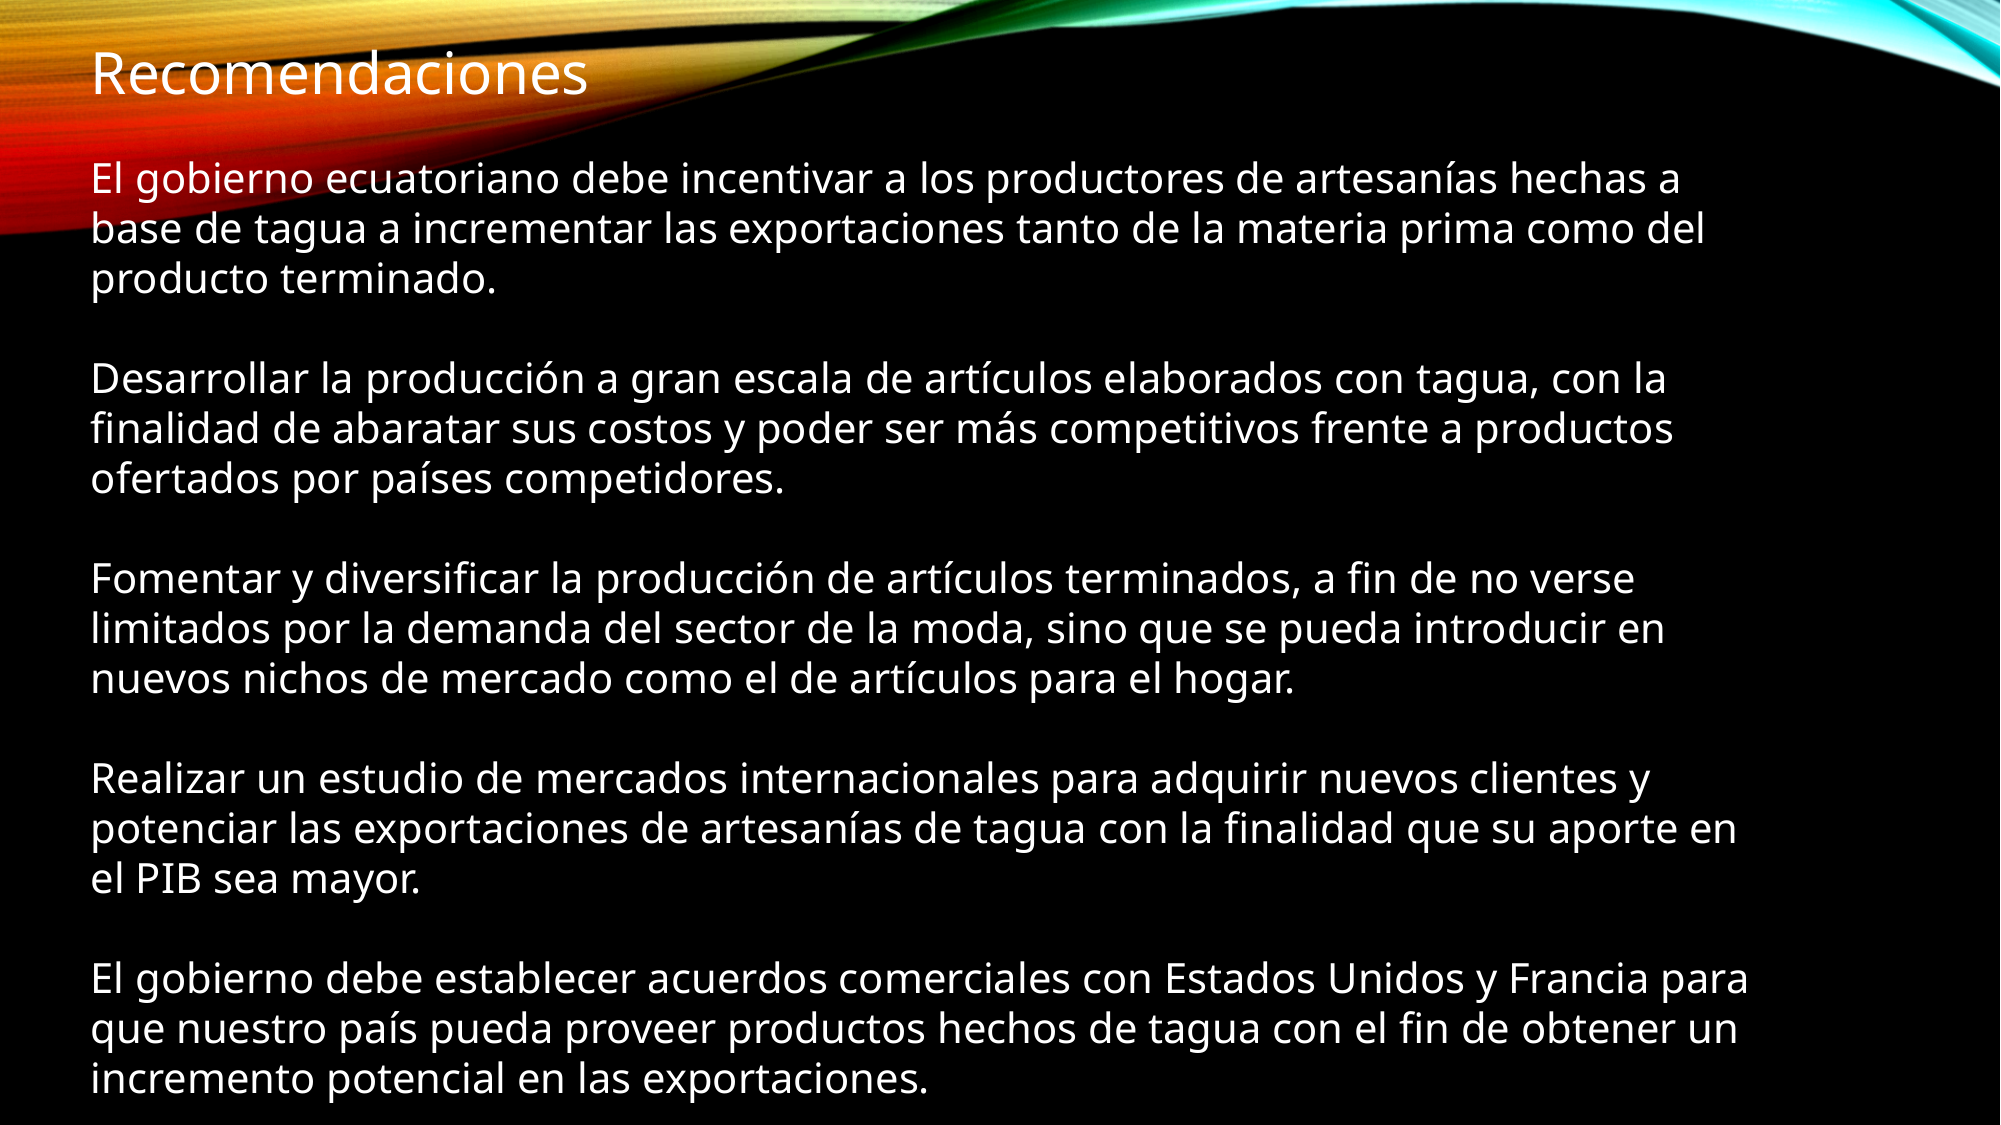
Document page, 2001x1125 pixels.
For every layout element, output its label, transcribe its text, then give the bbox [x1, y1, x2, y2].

picture [0, 0, 2000, 237]
text_box Recomendaciones El gobierno ecuatoriano debe incentivar a los productores de artesanías hechas a base de tagua a incrementar las exportaciones tanto de la materia prima como del producto terminado. Desarrollar la producción a gran escala de artículos elaborados con tagua, con la finalidad de abaratar sus costos y poder ser más competitivos frente a productos ofertados por países competidores. Fomentar y diversificar la producción de artículos terminados, a fin de no verse limitados por la demanda del sector de la moda, sino que se pueda introducir en nuevos nichos de mercado como el de artículos para el hogar. Realizar un estudio de mercados internacionales para adquirir nuevos clientes y potenciar las exportaciones de artesanías de tagua con la finalidad que su aporte en el PIB sea mayor. El gobierno debe establecer acuerdos comerciales con Estados Unidos y Francia para que nuestro país pueda proveer productos hechos de tagua con el fin de obtener un incremento potencial en las exportaciones. [76, 29, 1796, 1125]
